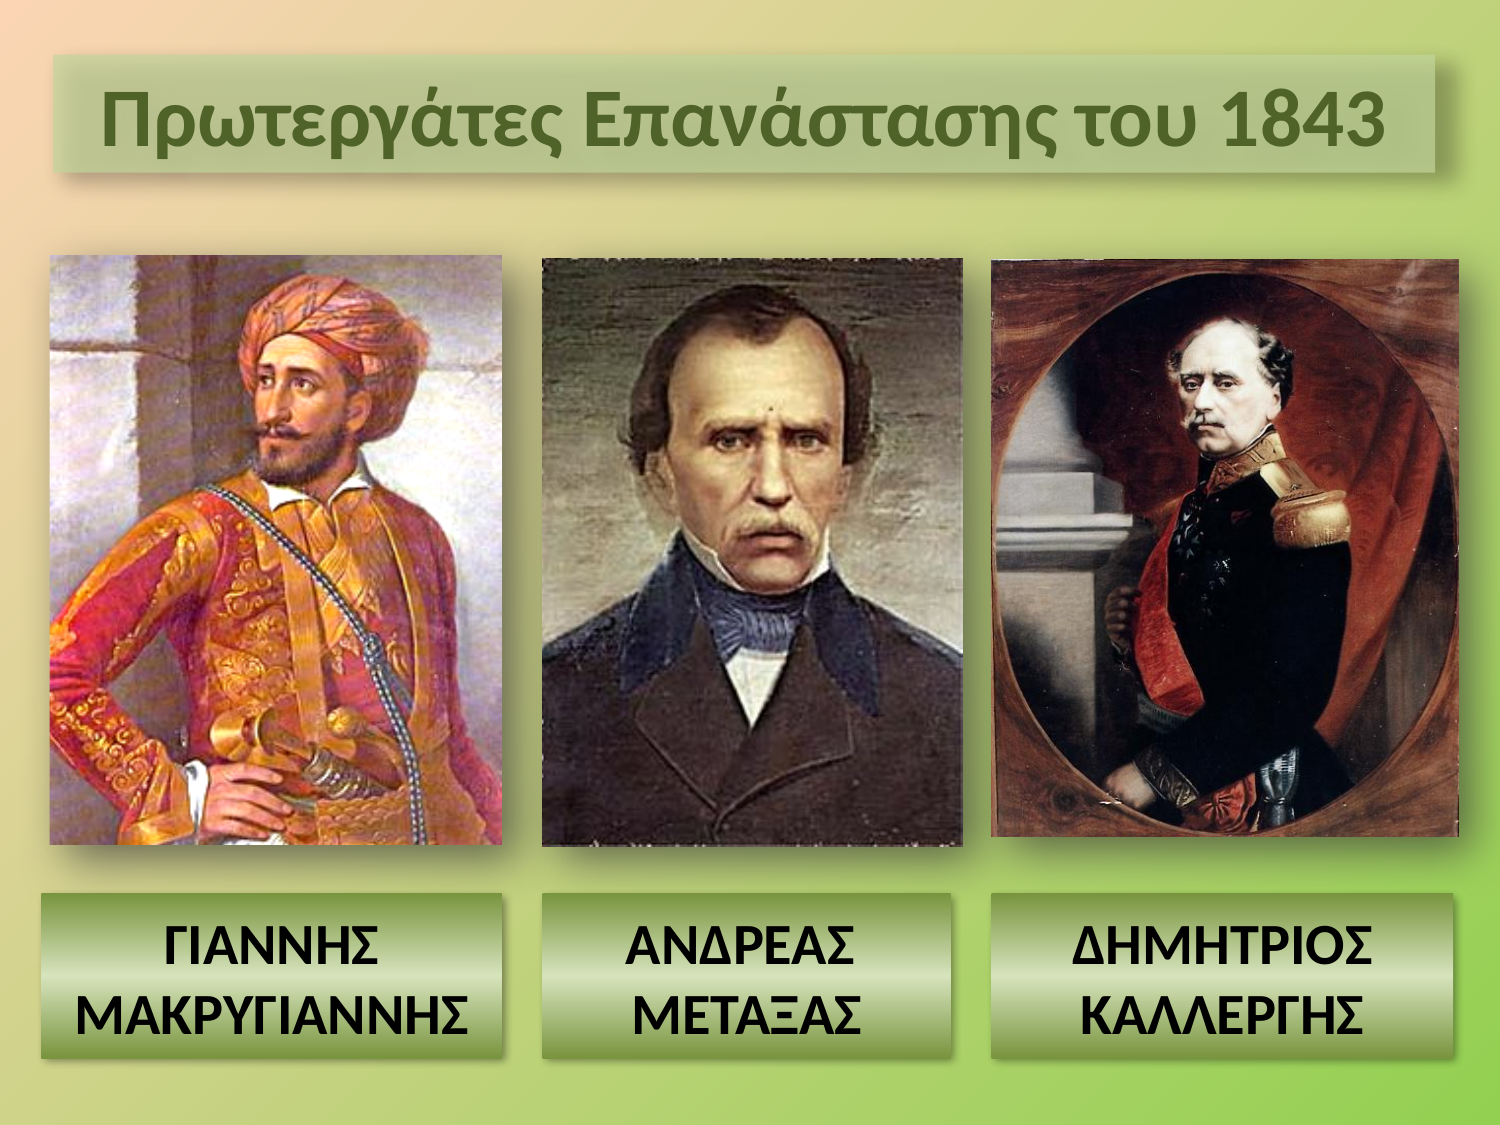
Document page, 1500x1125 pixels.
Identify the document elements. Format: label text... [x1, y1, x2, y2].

picture [991, 259, 1459, 838]
picture [49, 255, 503, 845]
text_box ΑΝΔΡΕΑΣ ΜΕΤΑΞΑΣ [542, 893, 951, 1059]
picture [542, 258, 963, 848]
text_box ΓΙΑΝΝΗΣ ΜΑΚΡΥΓΙΑΝΝΗΣ [41, 893, 502, 1059]
text_box ΔΗΜΗΤΡΙΟΣ ΚΑΛΛΕΡΓΗΣ [991, 893, 1454, 1059]
text_box Πρωτεργάτες Επανάστασης του 1843 [53, 54, 1436, 173]
